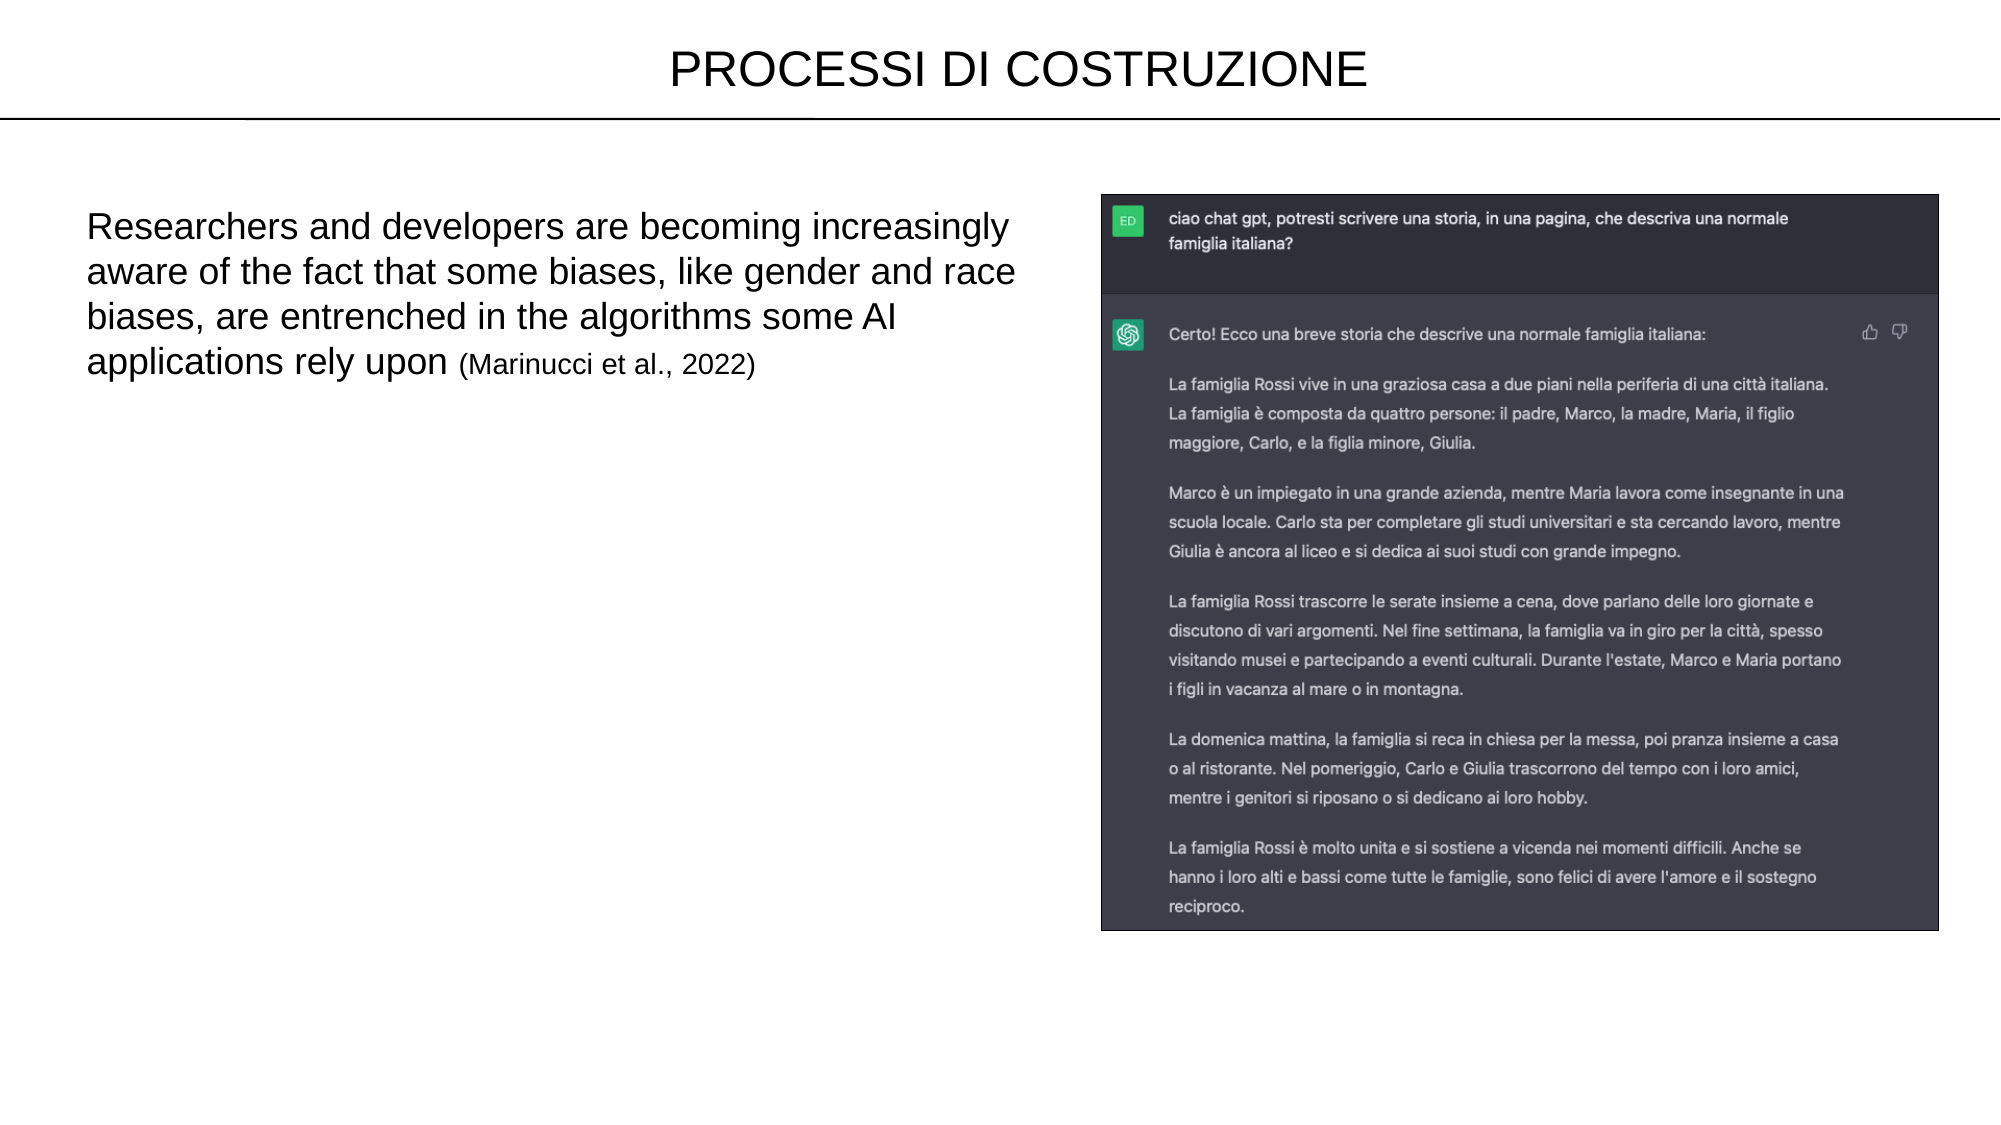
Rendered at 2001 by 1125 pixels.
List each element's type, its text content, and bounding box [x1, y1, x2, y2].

text_box Processi di costruzione [172, 29, 1867, 104]
text_box Researchers and developers are becoming increasingly aware of the fact that some biases, like gender and race biases, are entrenched in the algorithms some AI applications rely upon (Marinucci et al., 2022) [71, 194, 1043, 390]
picture [1101, 194, 1939, 931]
